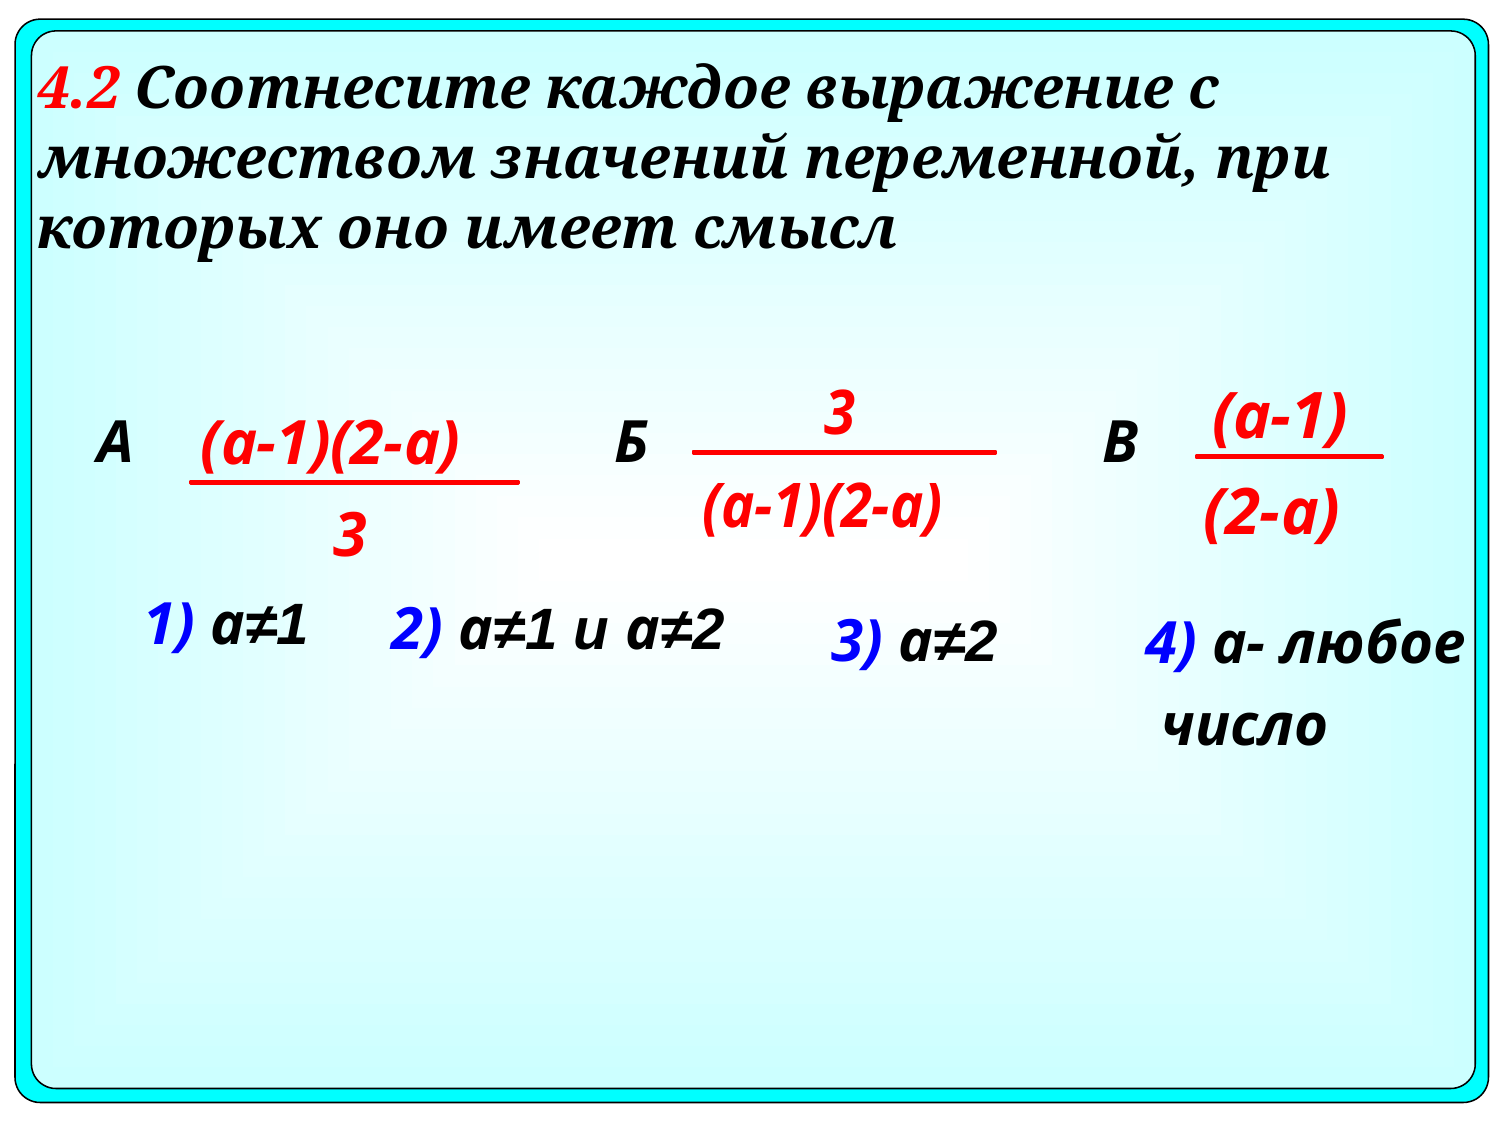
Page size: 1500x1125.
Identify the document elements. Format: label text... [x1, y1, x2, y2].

text_box 4.2 Соотнесите каждое выражение с множеством значений переменной, при которых оно имеет смысл [22, 42, 1500, 268]
text_box 4) а- любое число [980, 597, 1481, 765]
text_box В [1087, 397, 1148, 482]
text_box 2) а≠1 и а≠2 [226, 583, 740, 669]
text_box Б [599, 397, 650, 482]
text_box А [82, 397, 144, 482]
text_box 3) а≠2 [667, 595, 1013, 681]
picture [655, 337, 1034, 567]
text_box 1) а≠1 [0, 578, 226, 664]
picture [1153, 337, 1426, 576]
picture [149, 368, 560, 596]
